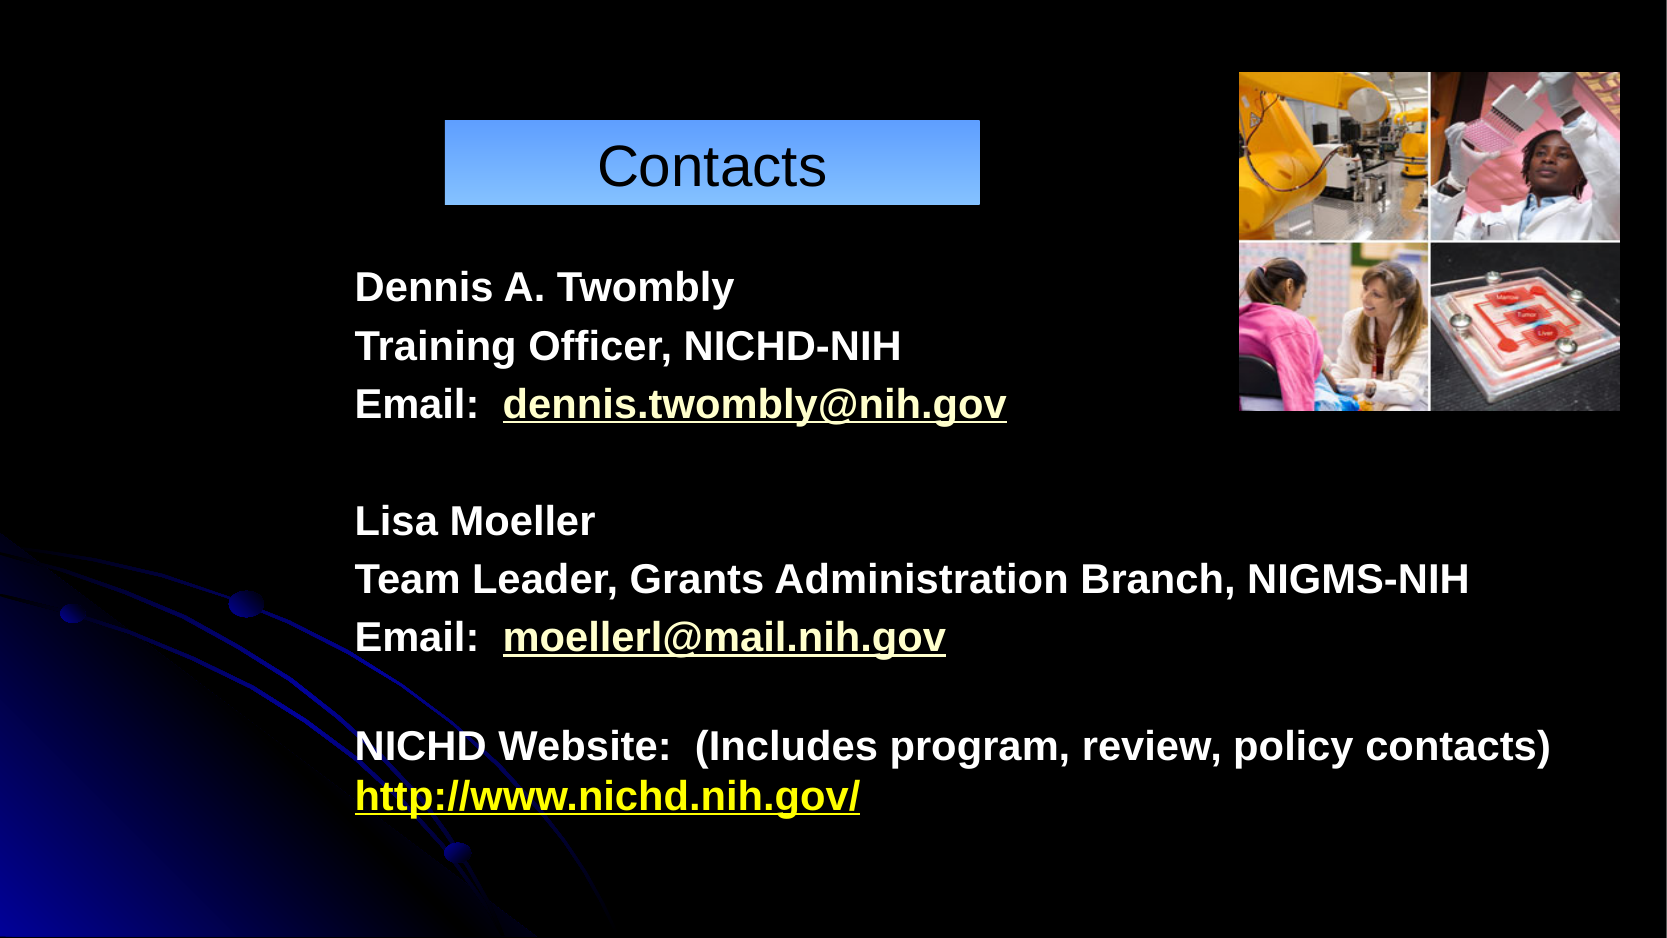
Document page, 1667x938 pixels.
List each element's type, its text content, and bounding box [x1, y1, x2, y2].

title Contacts [444, 120, 980, 205]
picture [1239, 72, 1620, 412]
list Dennis A. Twombly Training Officer, NICHD-NIH Email: dennis.twombly@nih.gov Lisa Moeller Team Leader, Grants Administration Branch, NIGMS-NIH Email: moellerl@mail.nih.gov NICHD Website: (Includes program, review, policy contacts) http://www.nichd.nih.gov/ [339, 252, 1621, 865]
